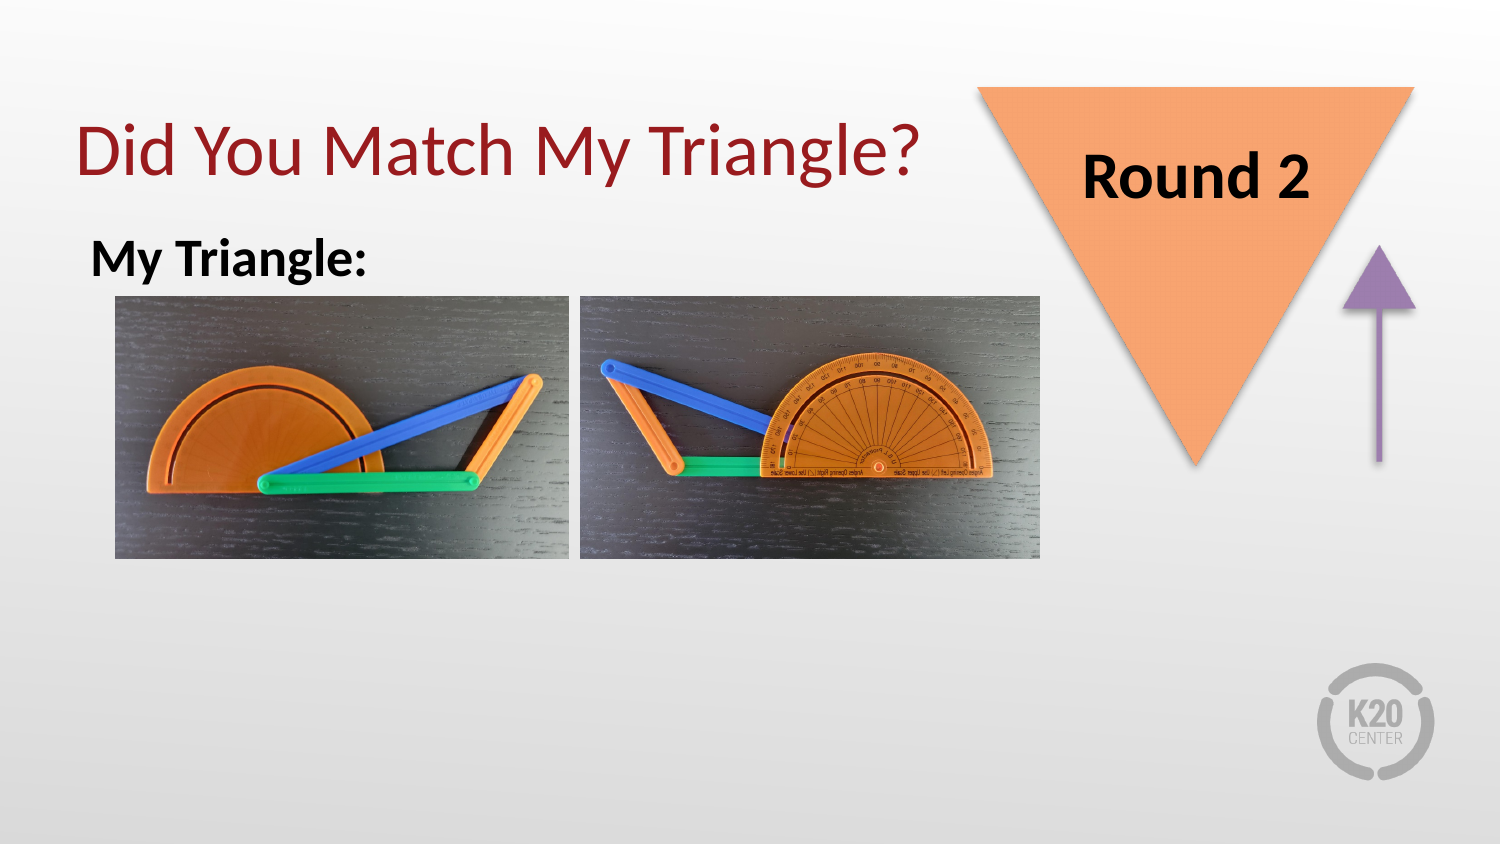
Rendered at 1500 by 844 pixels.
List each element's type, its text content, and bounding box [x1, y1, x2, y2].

title ACT Prep [111, 302, 1045, 568]
title Did You Match My Triangle? [75, 50, 1425, 191]
picture [977, 86, 1417, 466]
picture [115, 295, 570, 559]
list My Triangle: [75, 214, 1425, 779]
list My Triangle: [108, 214, 1421, 571]
picture [580, 295, 1040, 559]
